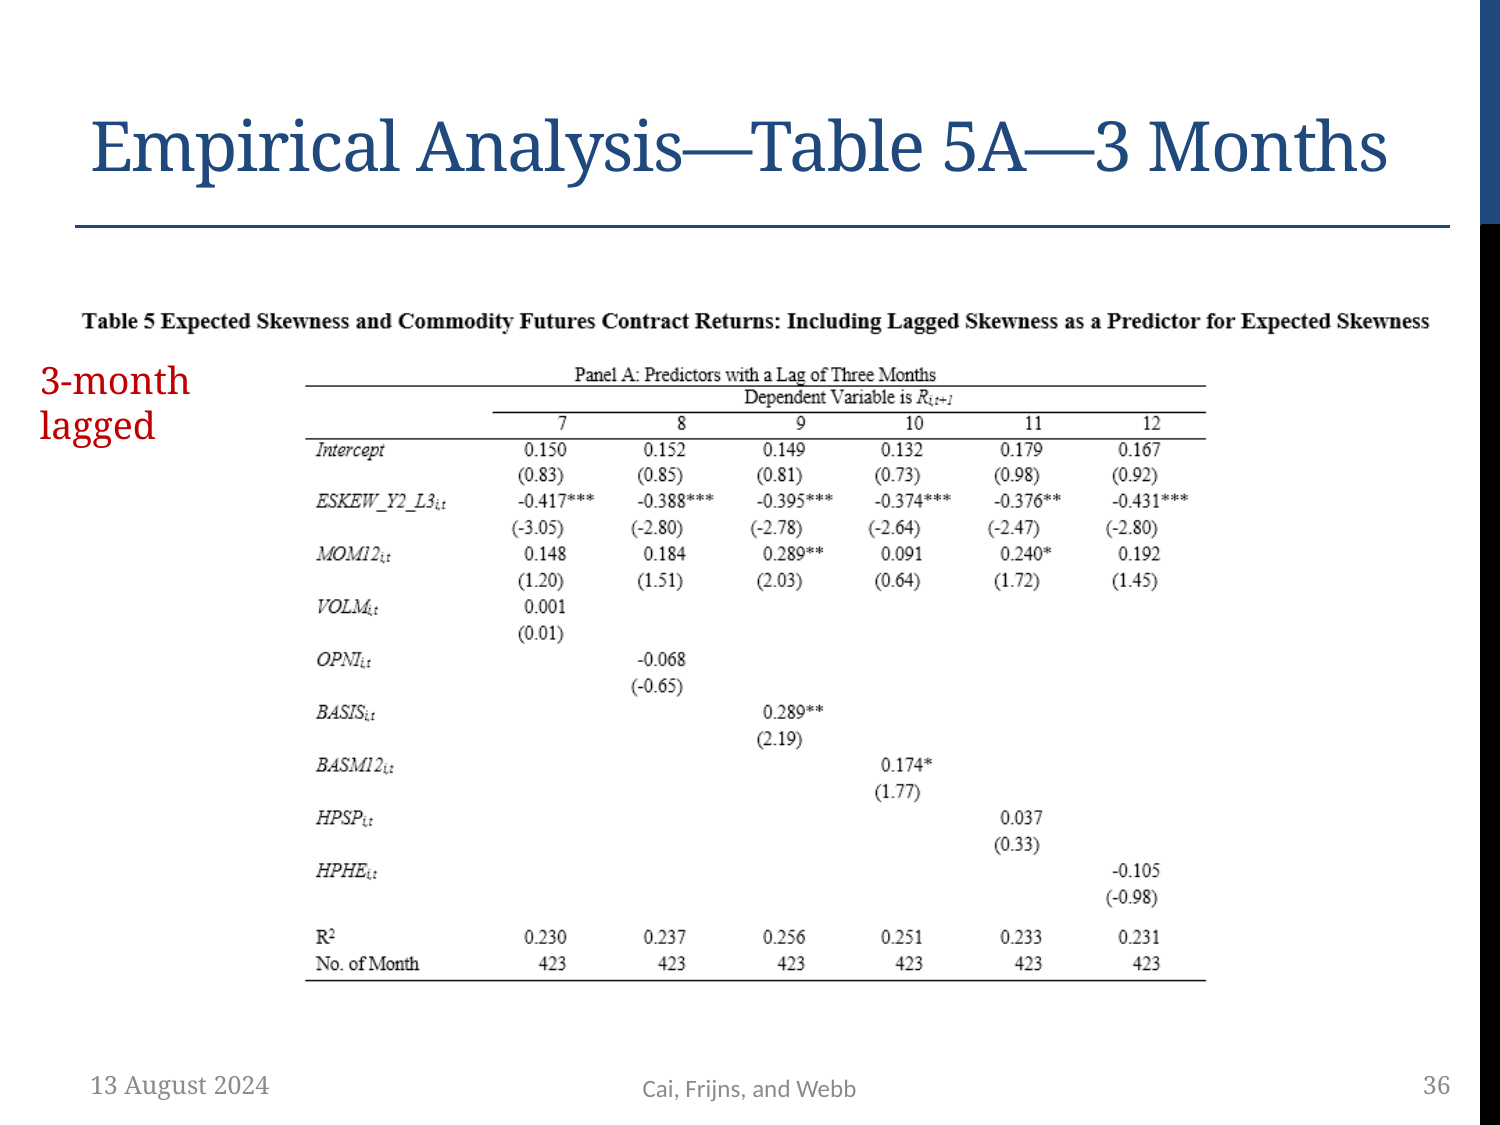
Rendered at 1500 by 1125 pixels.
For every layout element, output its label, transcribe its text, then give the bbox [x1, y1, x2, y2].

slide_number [75, 1054, 425, 1115]
footer Cai, Frijns, and Webb [512, 1057, 988, 1118]
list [74, 304, 1438, 994]
slide_number 36 [1115, 1056, 1466, 1117]
text_box 3-month lagged [24, 349, 69, 455]
title Empirical Analysis—Table 5A—3 Months [75, 45, 1438, 227]
